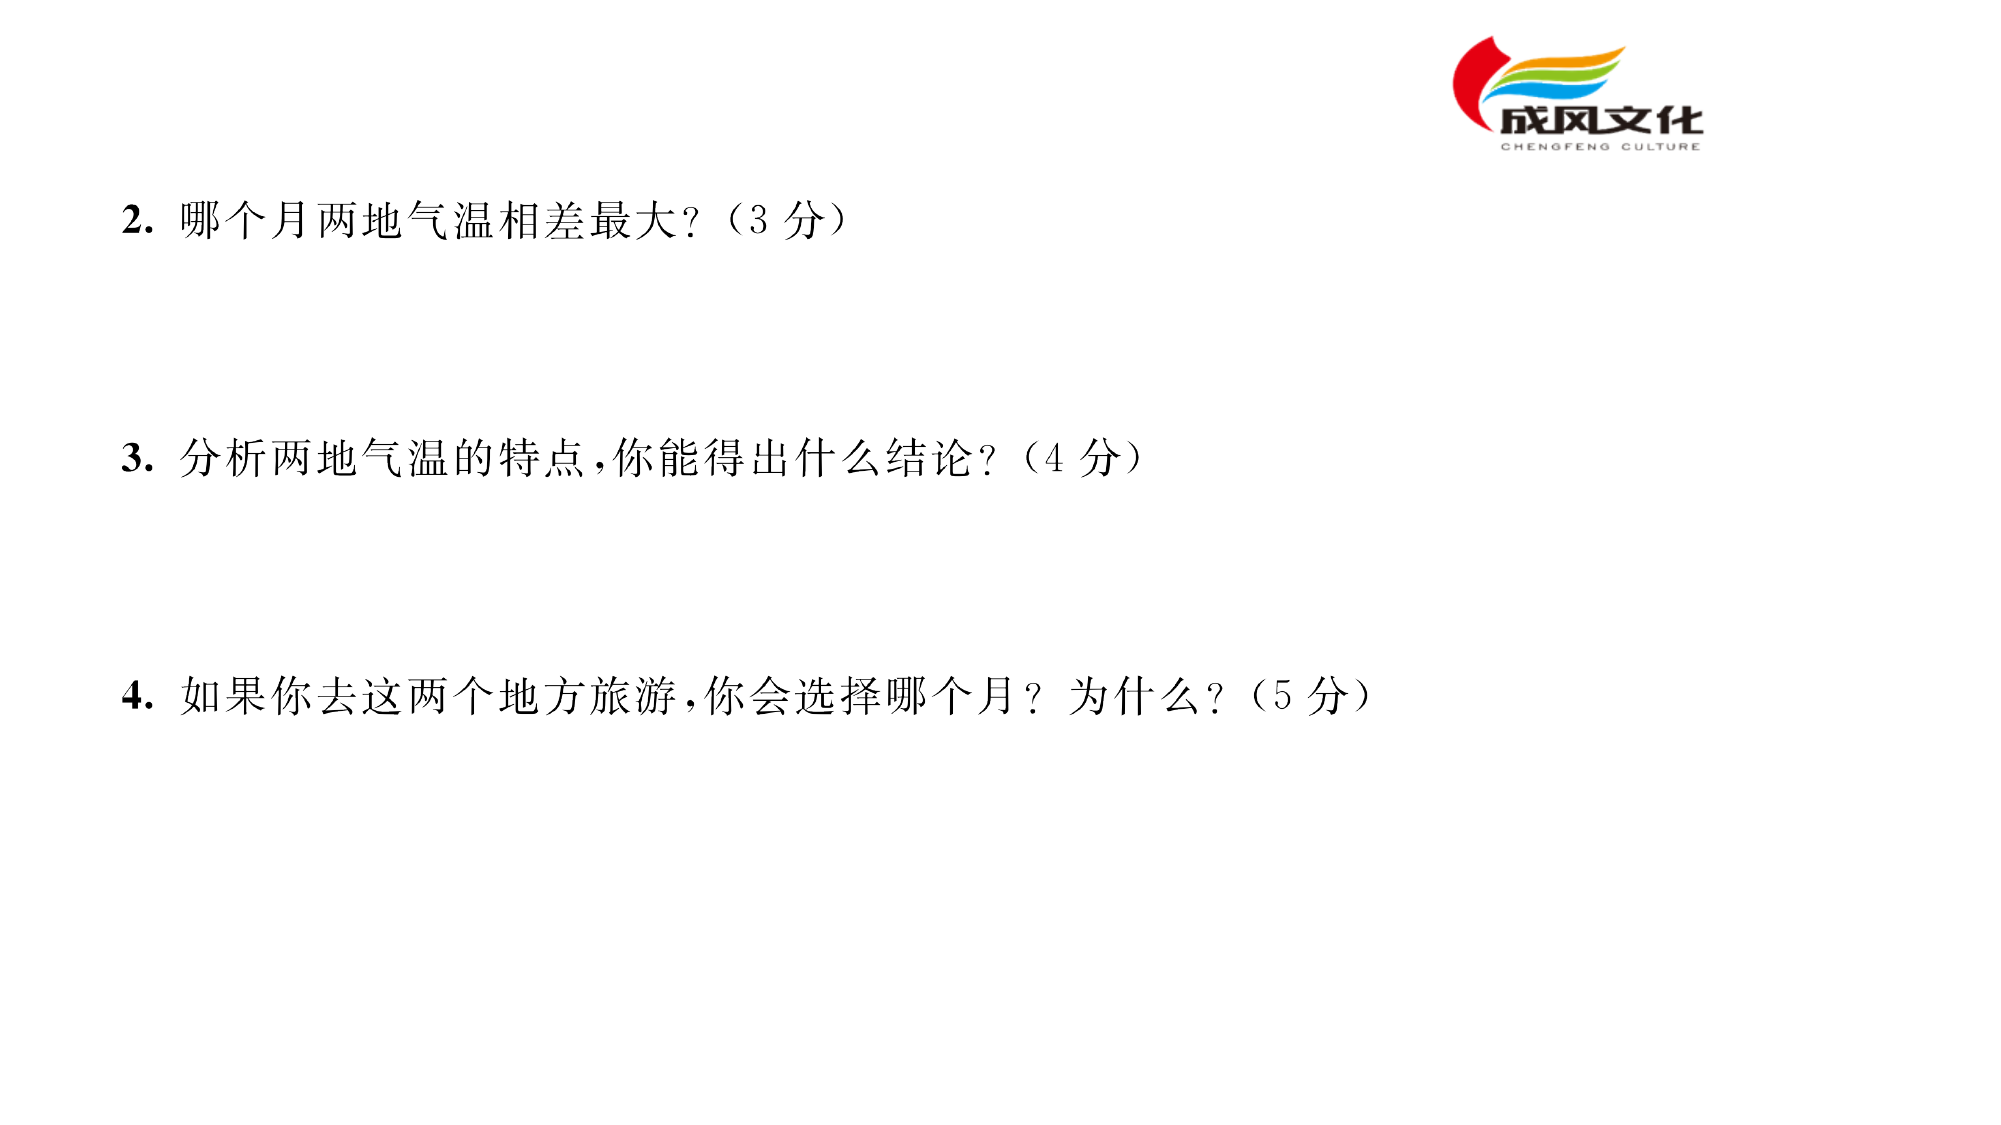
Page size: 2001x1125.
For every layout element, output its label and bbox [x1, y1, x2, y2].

picture [118, 30, 2000, 815]
